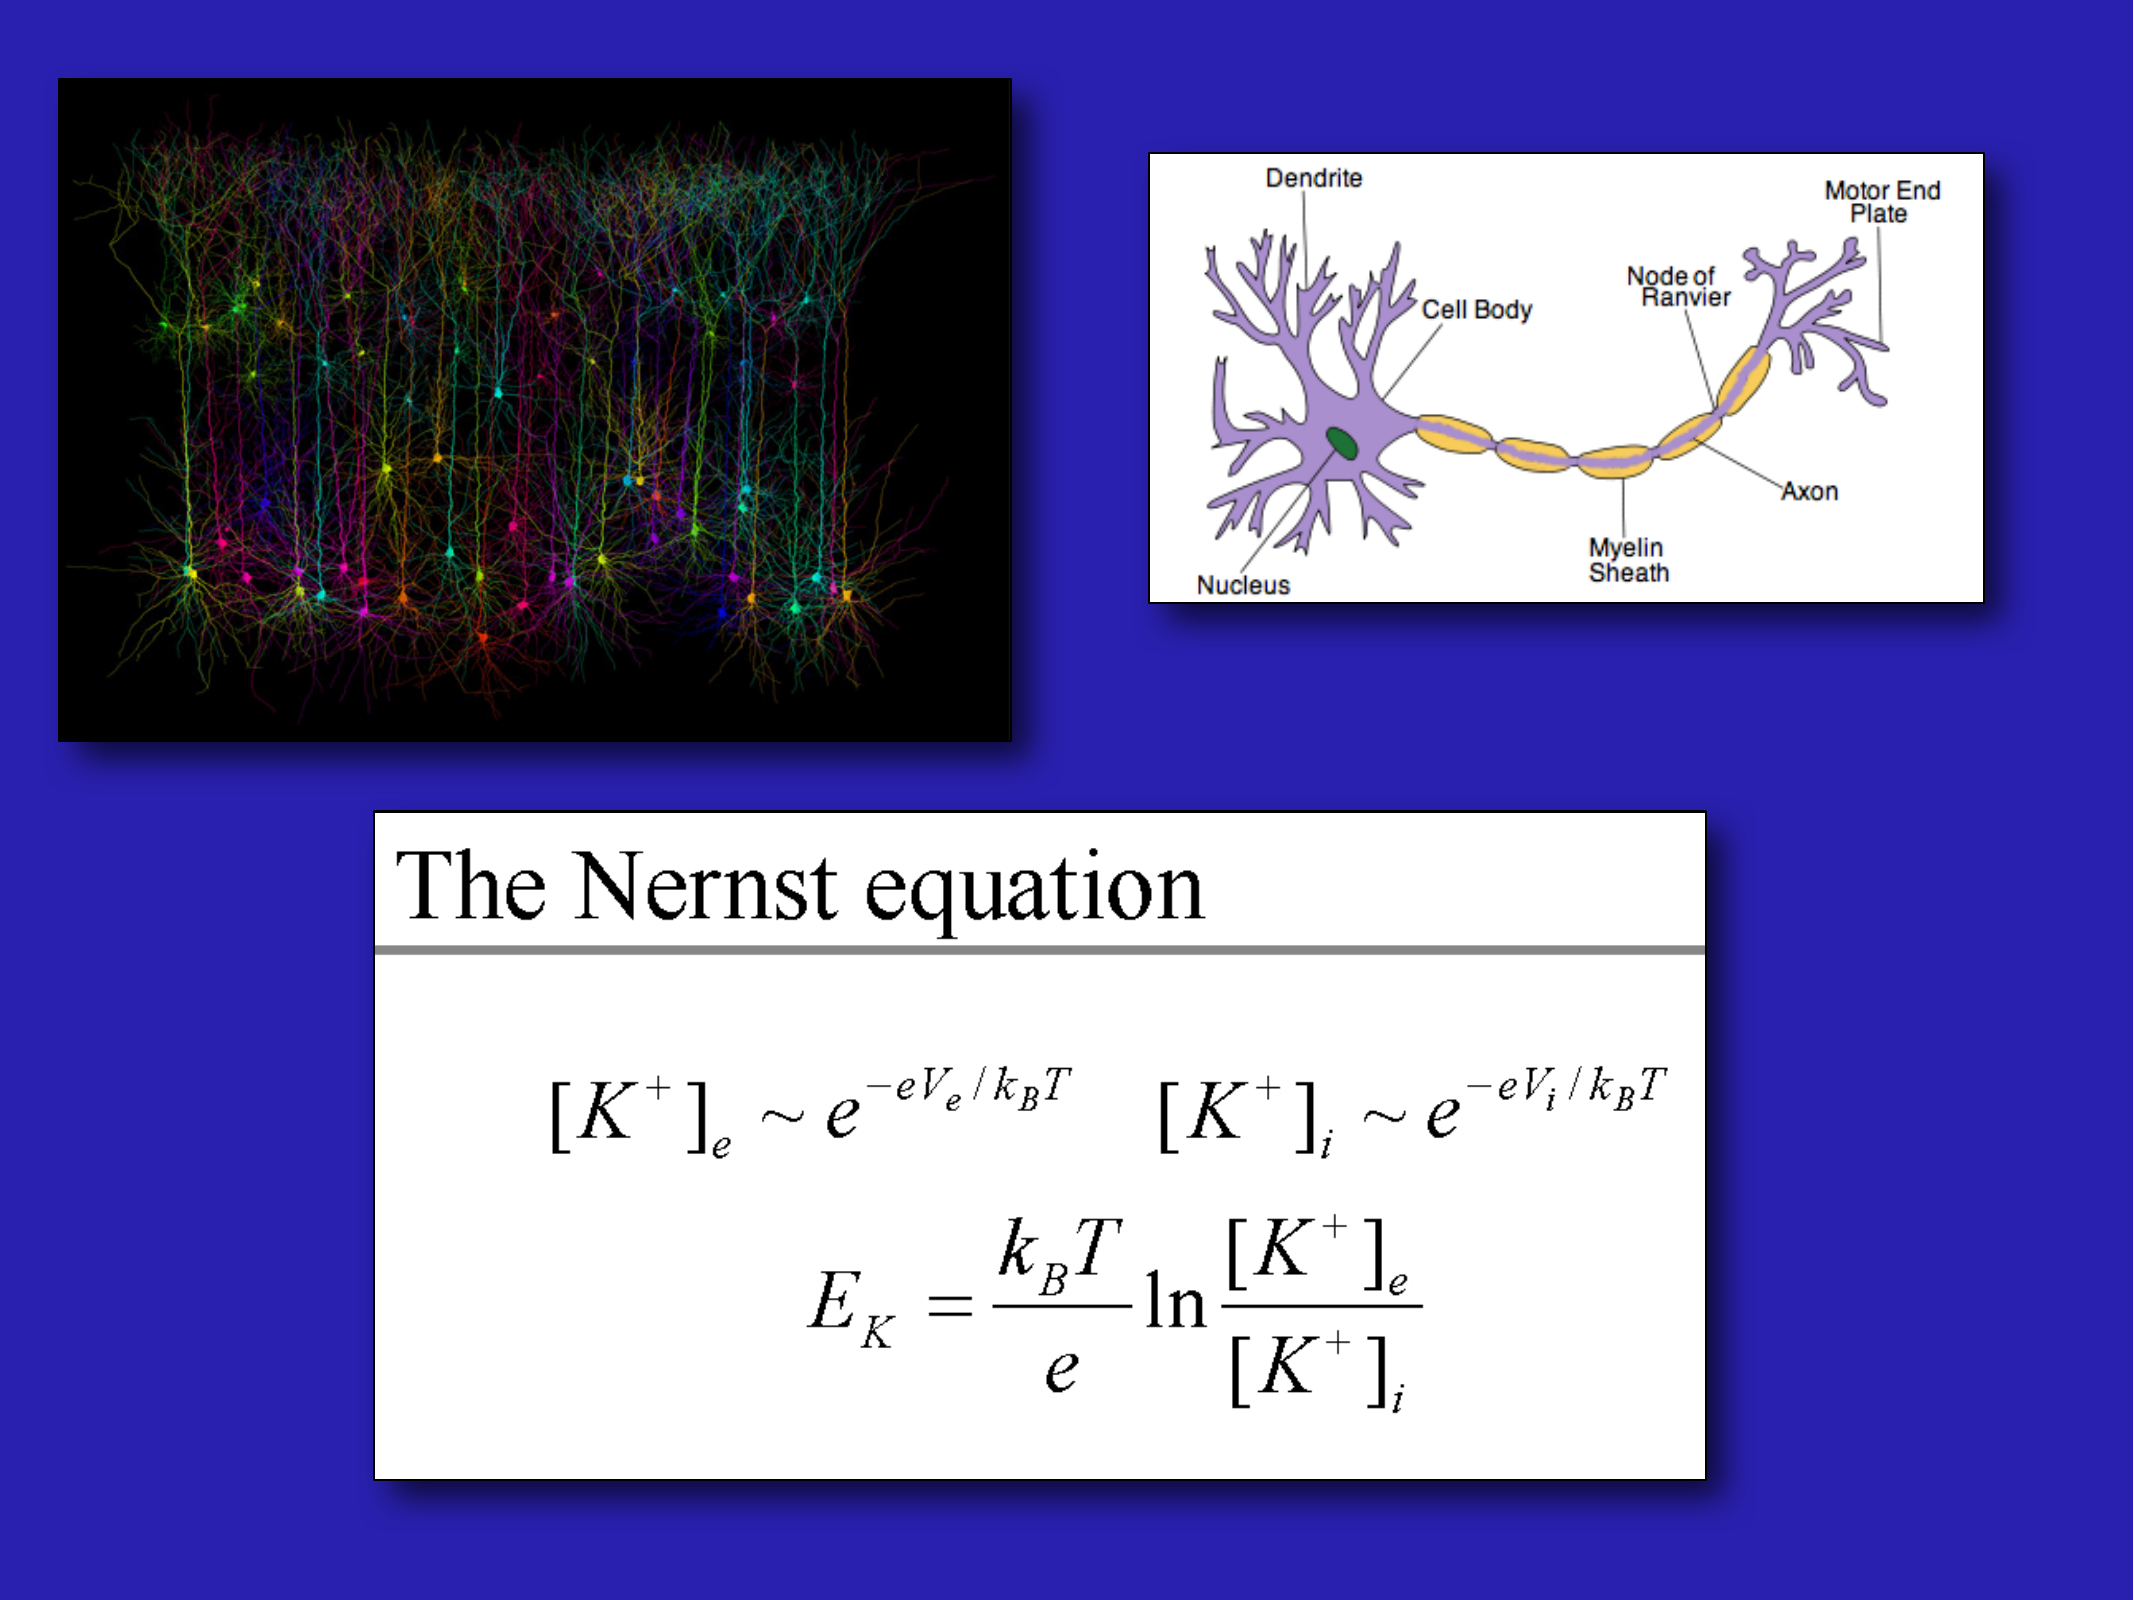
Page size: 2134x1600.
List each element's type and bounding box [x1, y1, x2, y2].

picture [1149, 153, 1984, 603]
picture [374, 812, 1706, 1480]
picture [60, 80, 1011, 740]
